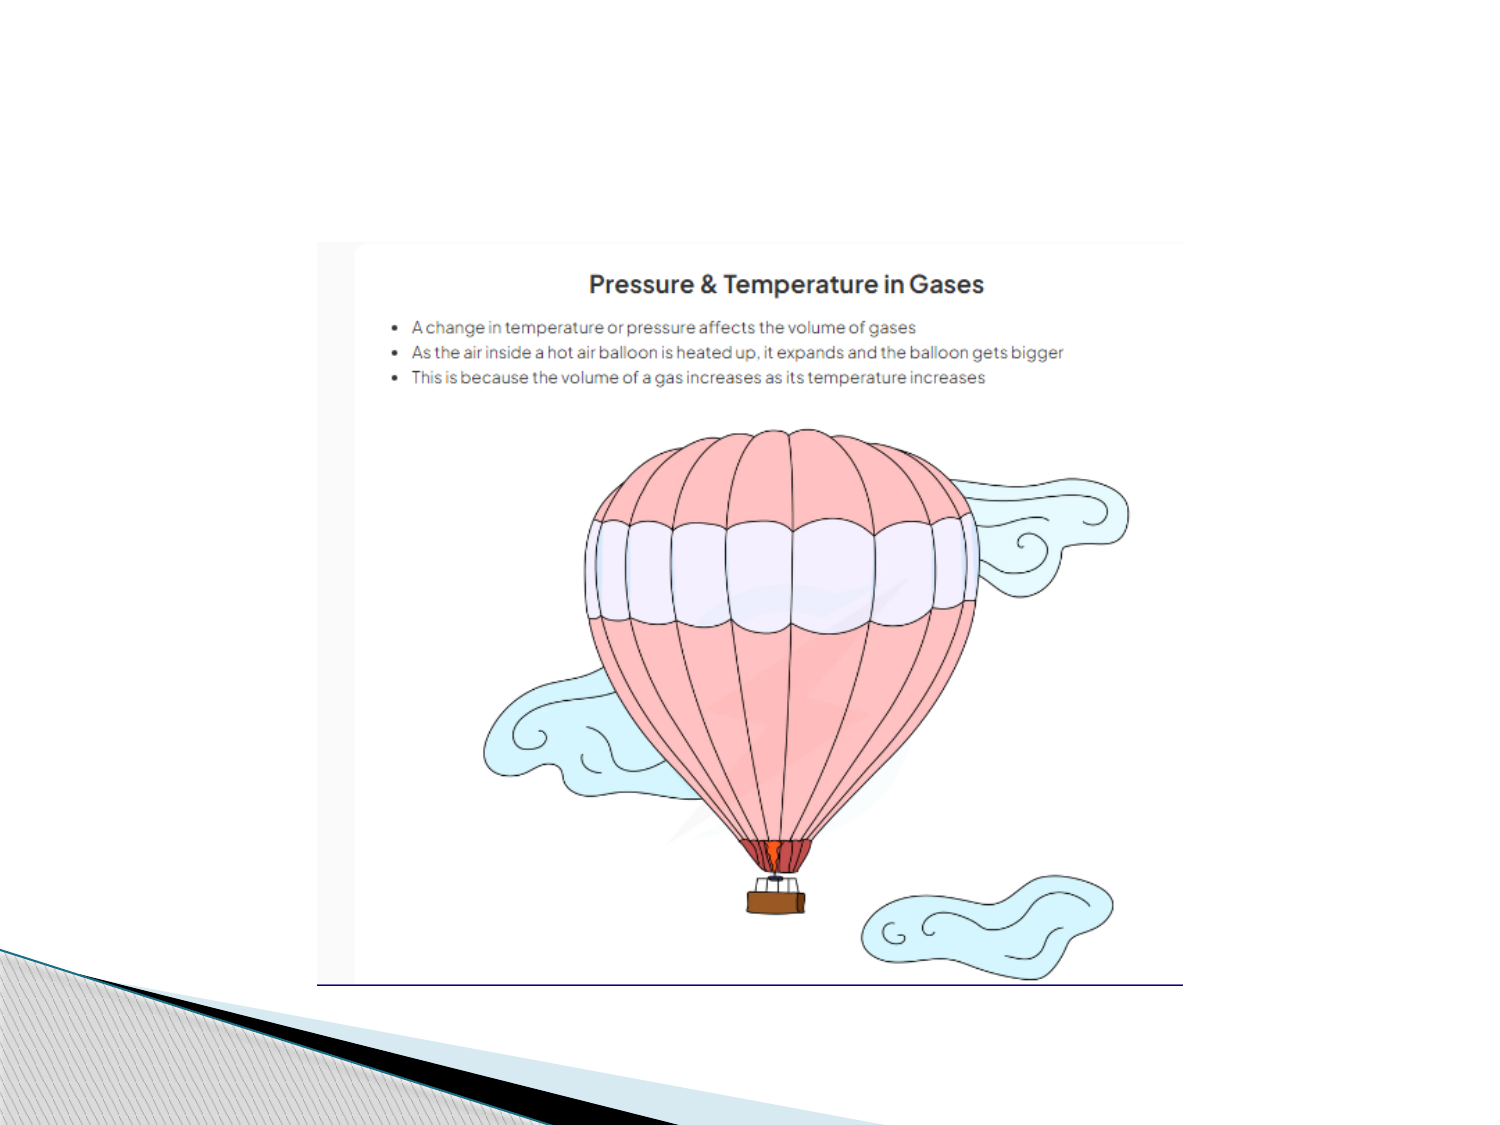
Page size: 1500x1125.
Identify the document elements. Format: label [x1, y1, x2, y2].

list [317, 242, 1183, 986]
